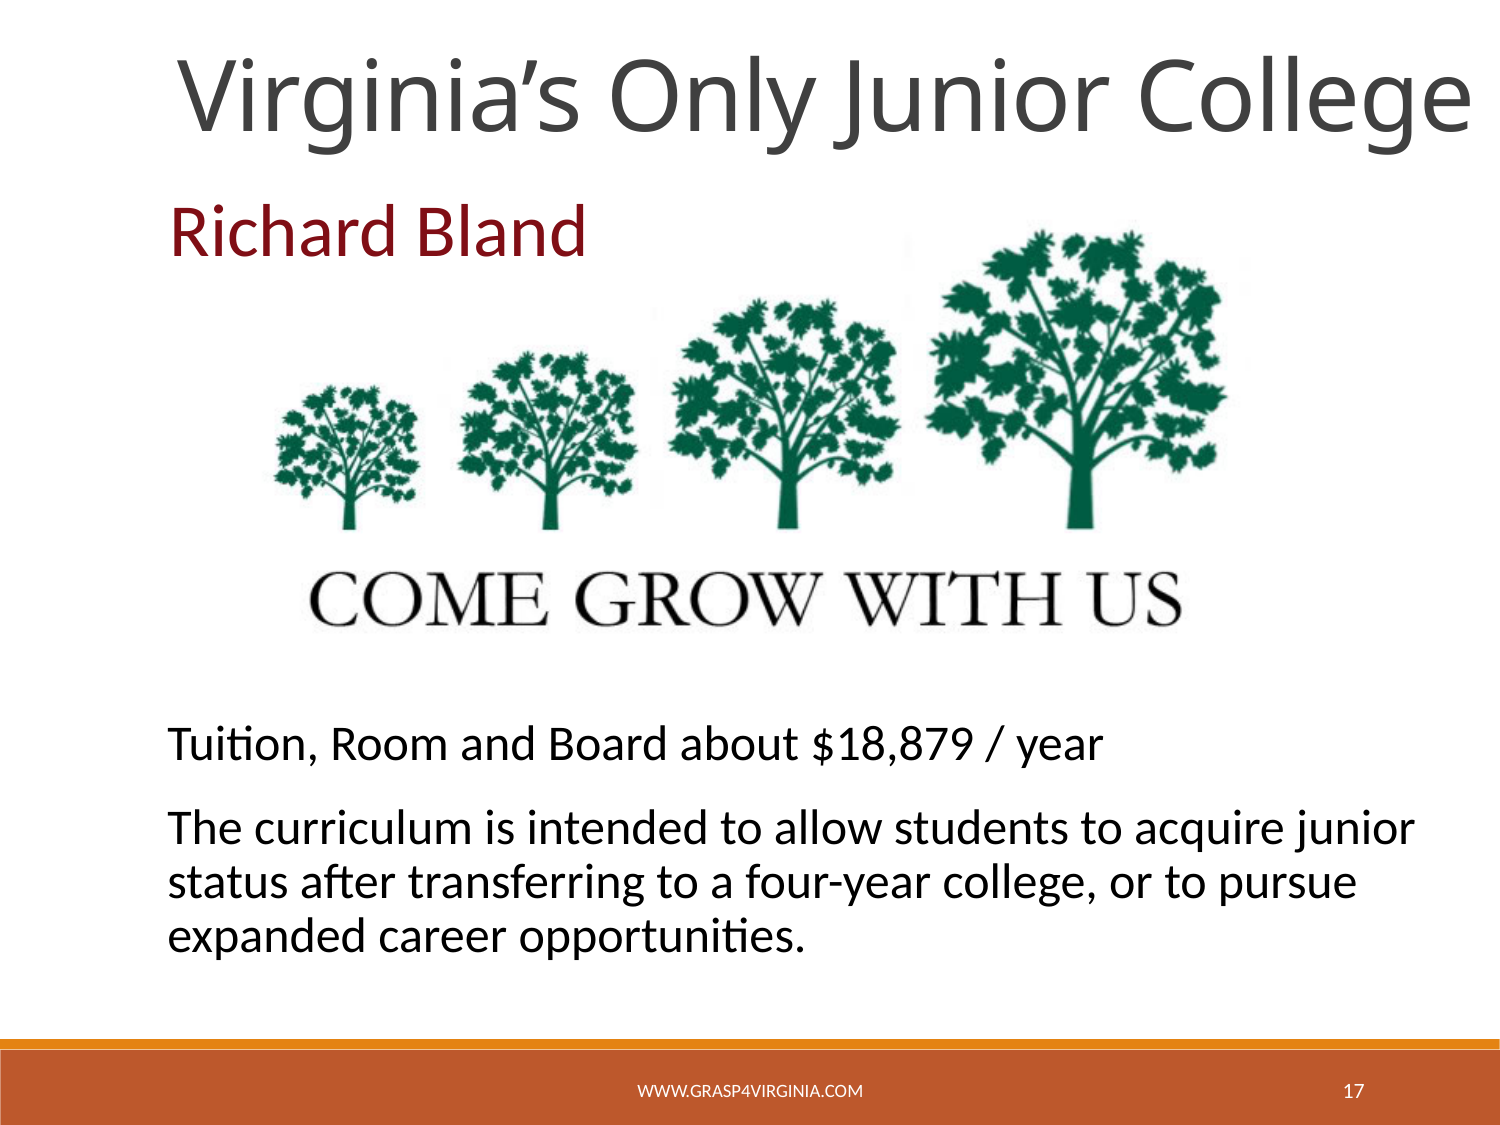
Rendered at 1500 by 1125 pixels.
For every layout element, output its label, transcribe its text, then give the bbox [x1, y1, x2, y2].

title Virginia’s Only Junior College [162, 37, 1500, 185]
picture [249, 151, 1251, 691]
list Richard Bland Tuition, Room and Board about $18,879 / year The curriculum is intended to allow students to acquire junior status after transferring to a four-year college, or to pursue expanded career opportunities. [137, 184, 1450, 1013]
footer www.grasp4virginia.com [453, 1059, 1047, 1120]
slide_number 17 [1218, 1059, 1380, 1120]
